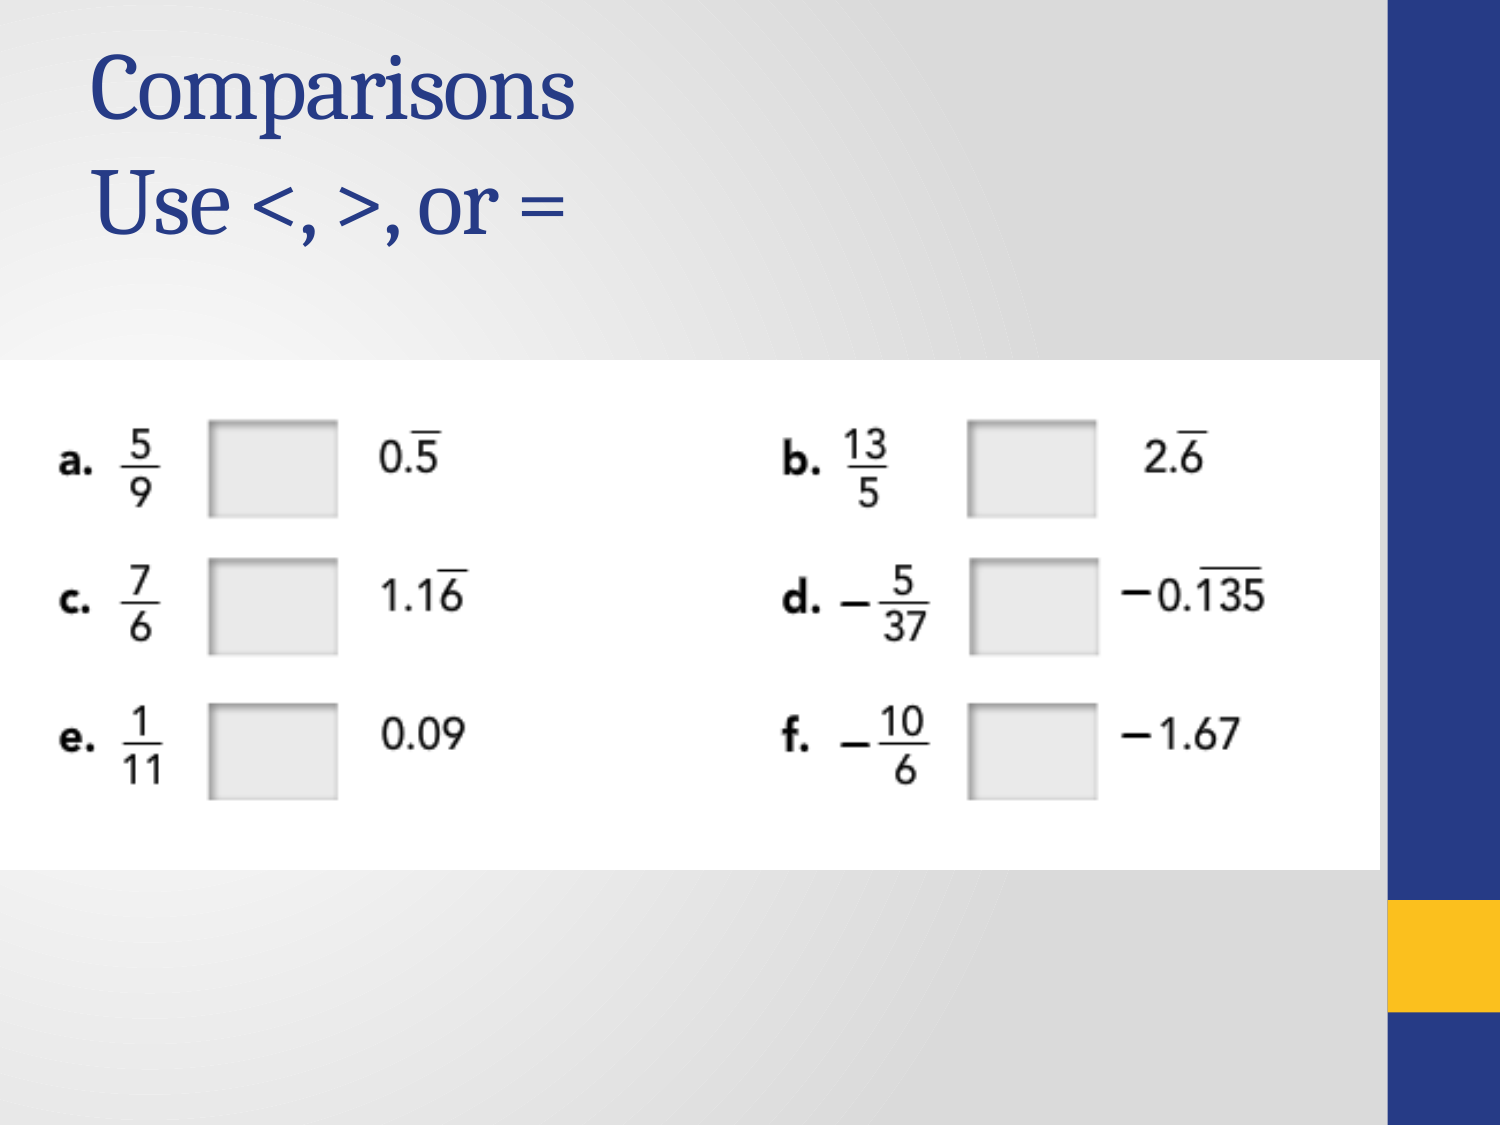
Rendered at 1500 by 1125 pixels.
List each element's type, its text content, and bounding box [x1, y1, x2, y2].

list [0, 180, 1381, 1051]
title Comparisons Use <, >, or = [75, 45, 1325, 173]
